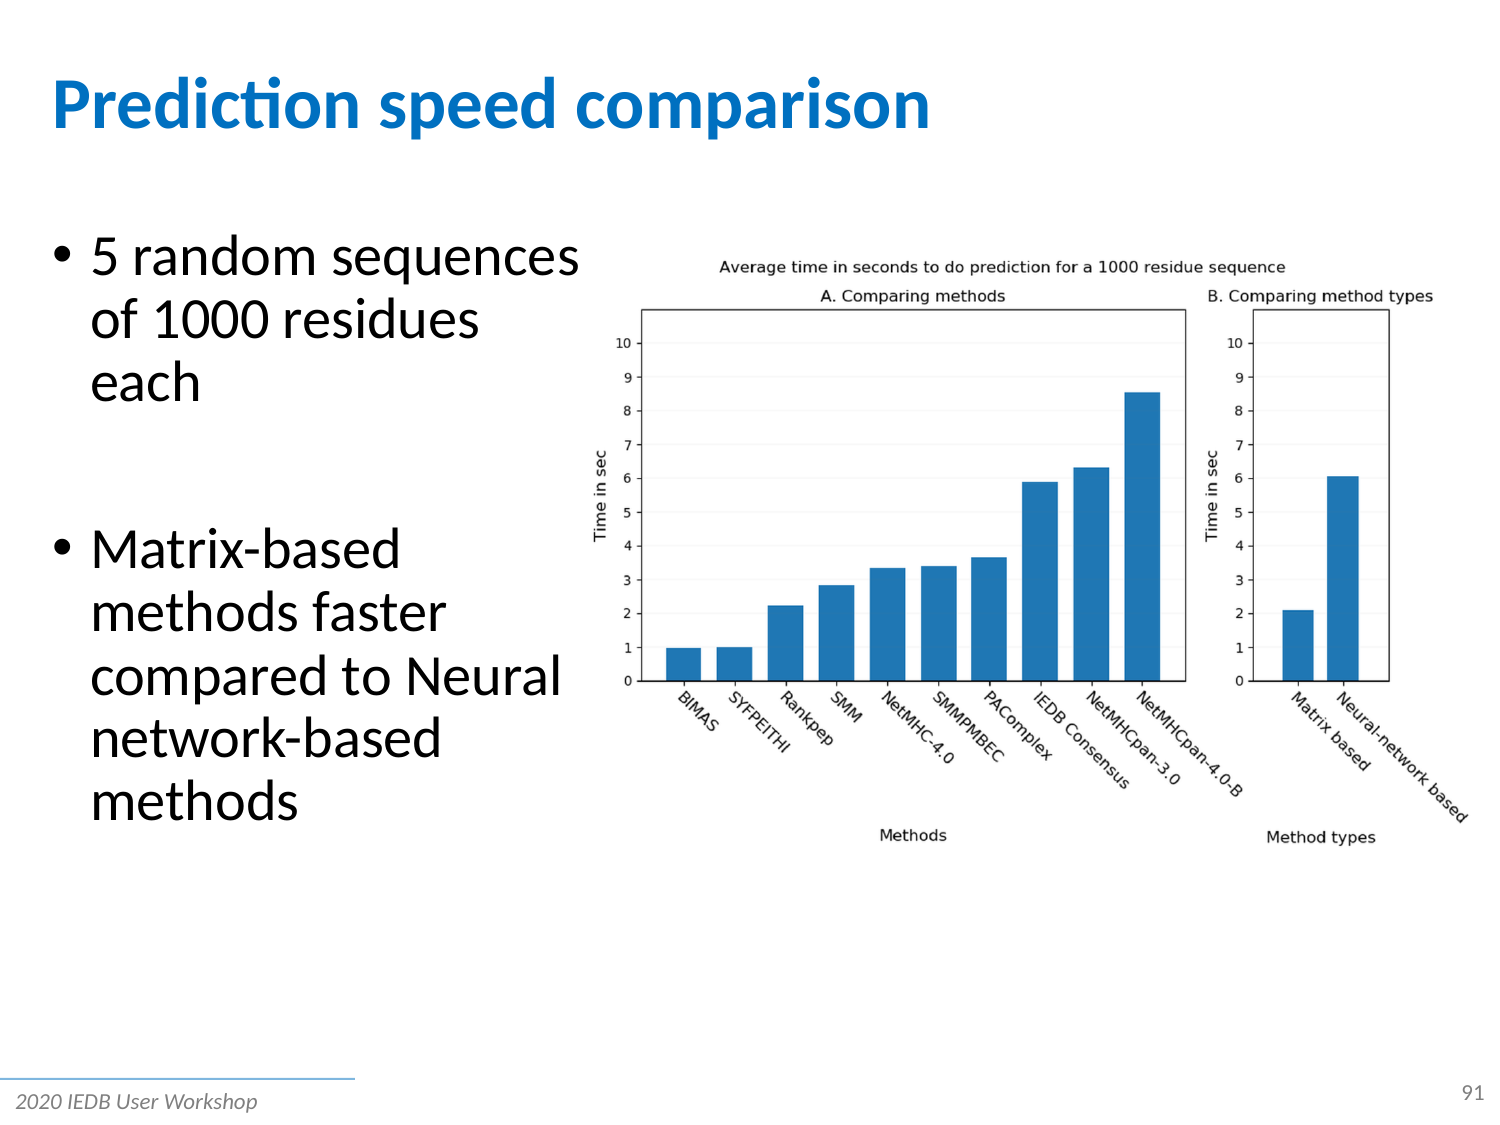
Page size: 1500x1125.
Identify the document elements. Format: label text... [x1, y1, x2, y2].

slide_number 91 [1162, 1070, 1500, 1112]
footer 2020 IEDB User Workshop [0, 1078, 355, 1121]
picture [585, 250, 1478, 855]
text_box Prediction speed comparison [37, 49, 1410, 160]
list 5 random sequences of 1000 residues each Matrix-based methods faster compared to Neural network-based methods [37, 217, 610, 888]
